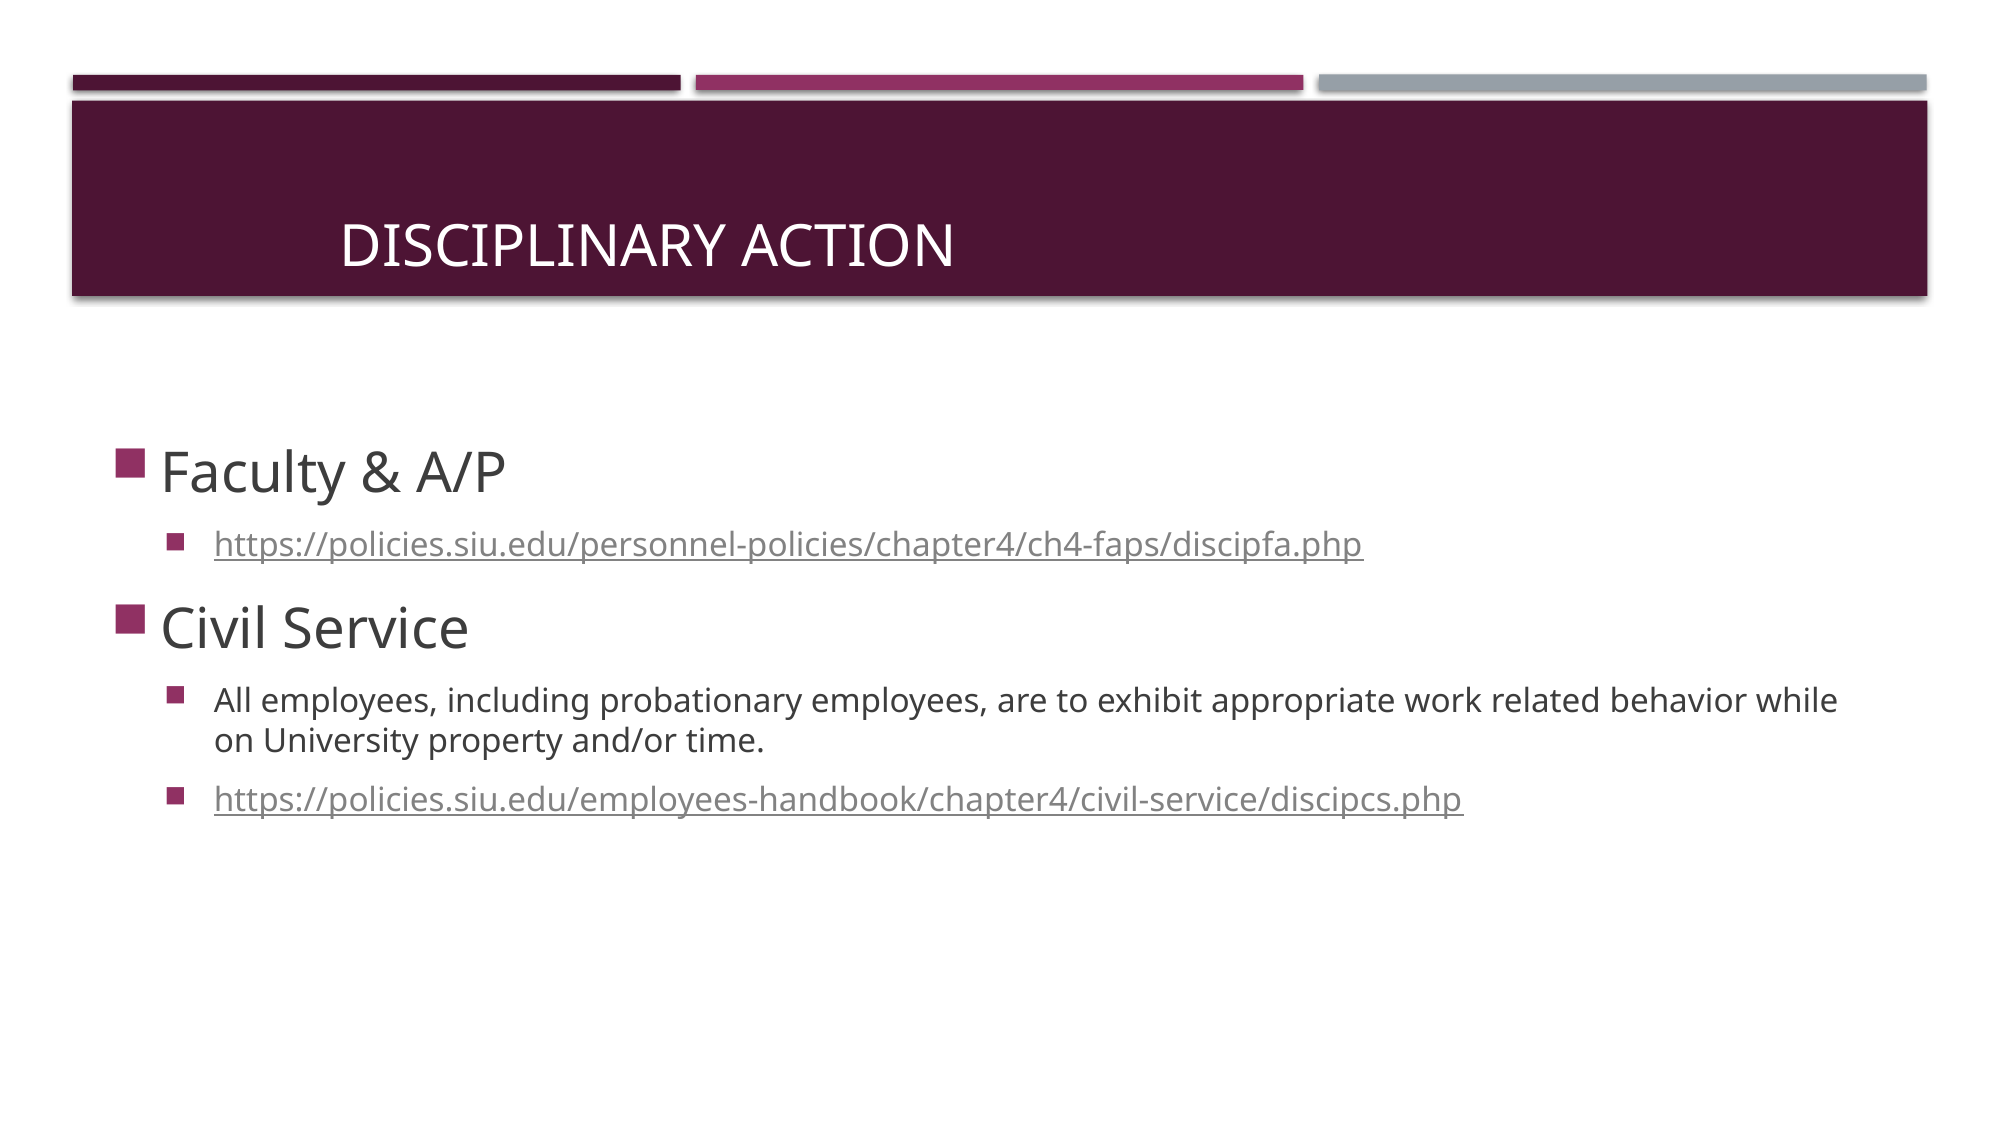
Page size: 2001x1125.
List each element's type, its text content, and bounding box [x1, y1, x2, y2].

list Faculty & A/P https://policies.siu.edu/personnel-policies/chapter4/ch4-faps/discipfa.php Civil Service All employees, including probationary employees, are to exhibit appropriate work related behavior while on University property and/or time. https://policies.siu.edu/employees-handbook/chapter4/civil-service/discipcs.php [95, 357, 1905, 962]
title Disciplinary Action [324, 98, 1675, 286]
